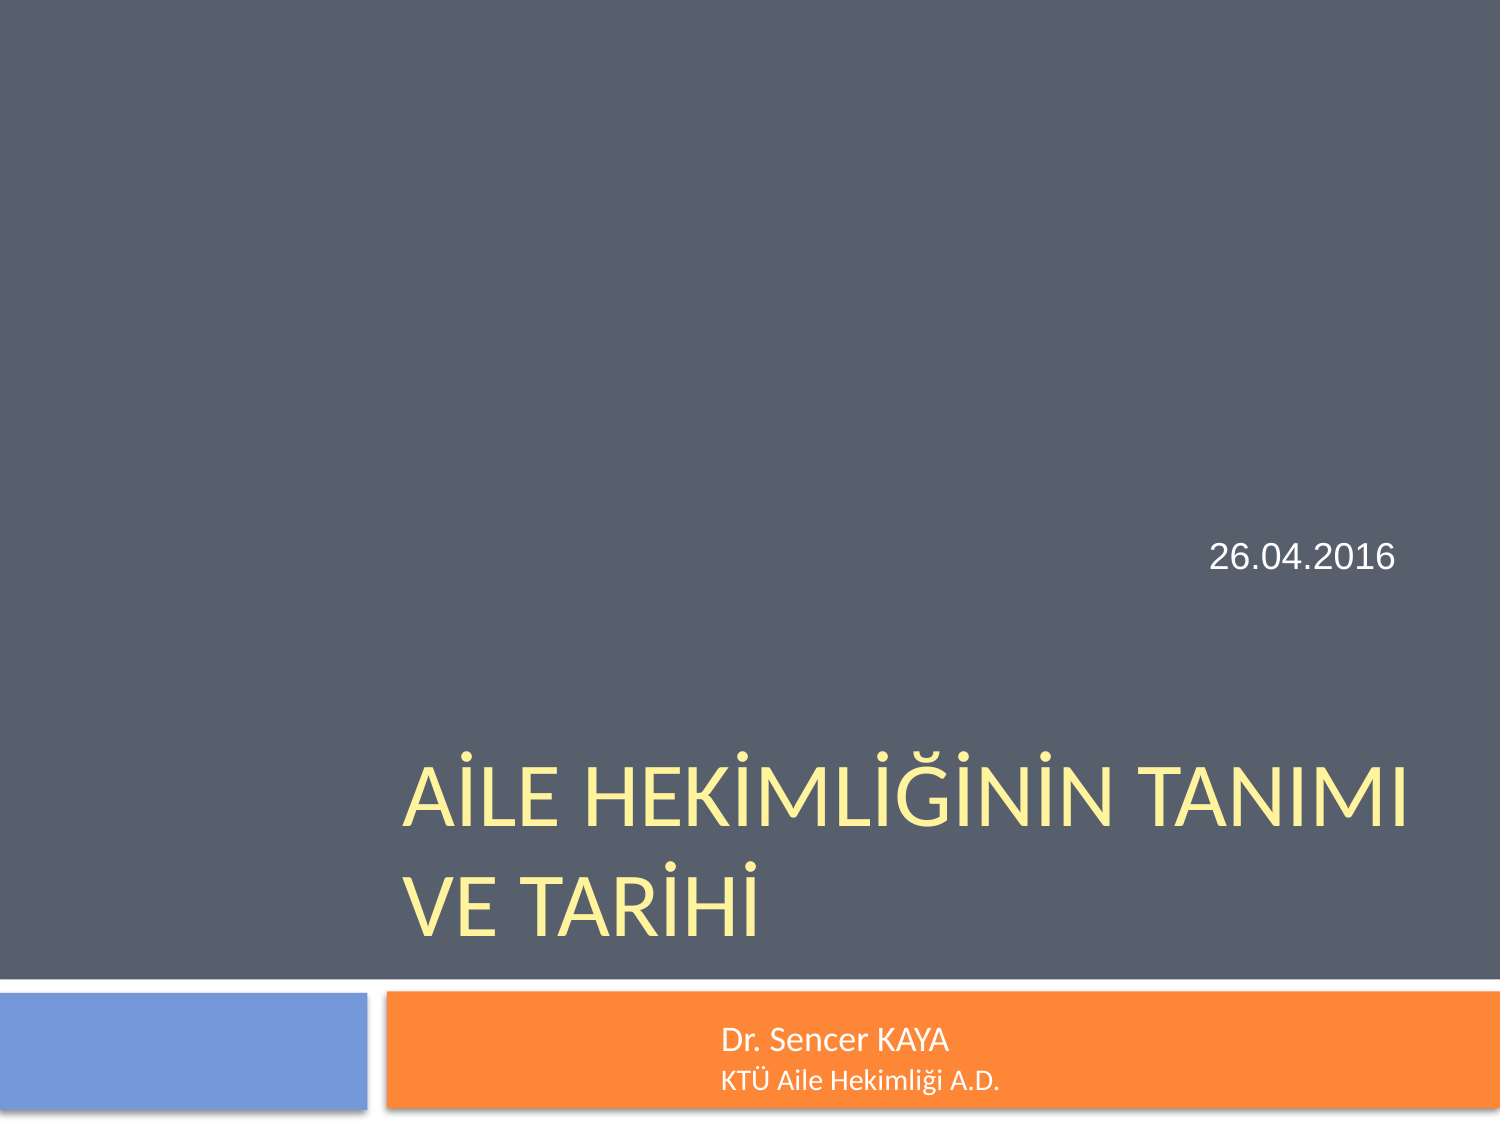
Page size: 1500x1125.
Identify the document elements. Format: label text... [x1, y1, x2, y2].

title Aİle Hekİmlİğİnİn TanImI ve Tarİhİ [387, 662, 1451, 963]
subtitle Dr. Sencer KAYA KTÜ Aile Hekimliği A.D. [387, 992, 1488, 1106]
text_box 26.04.2016 [1194, 524, 1412, 585]
